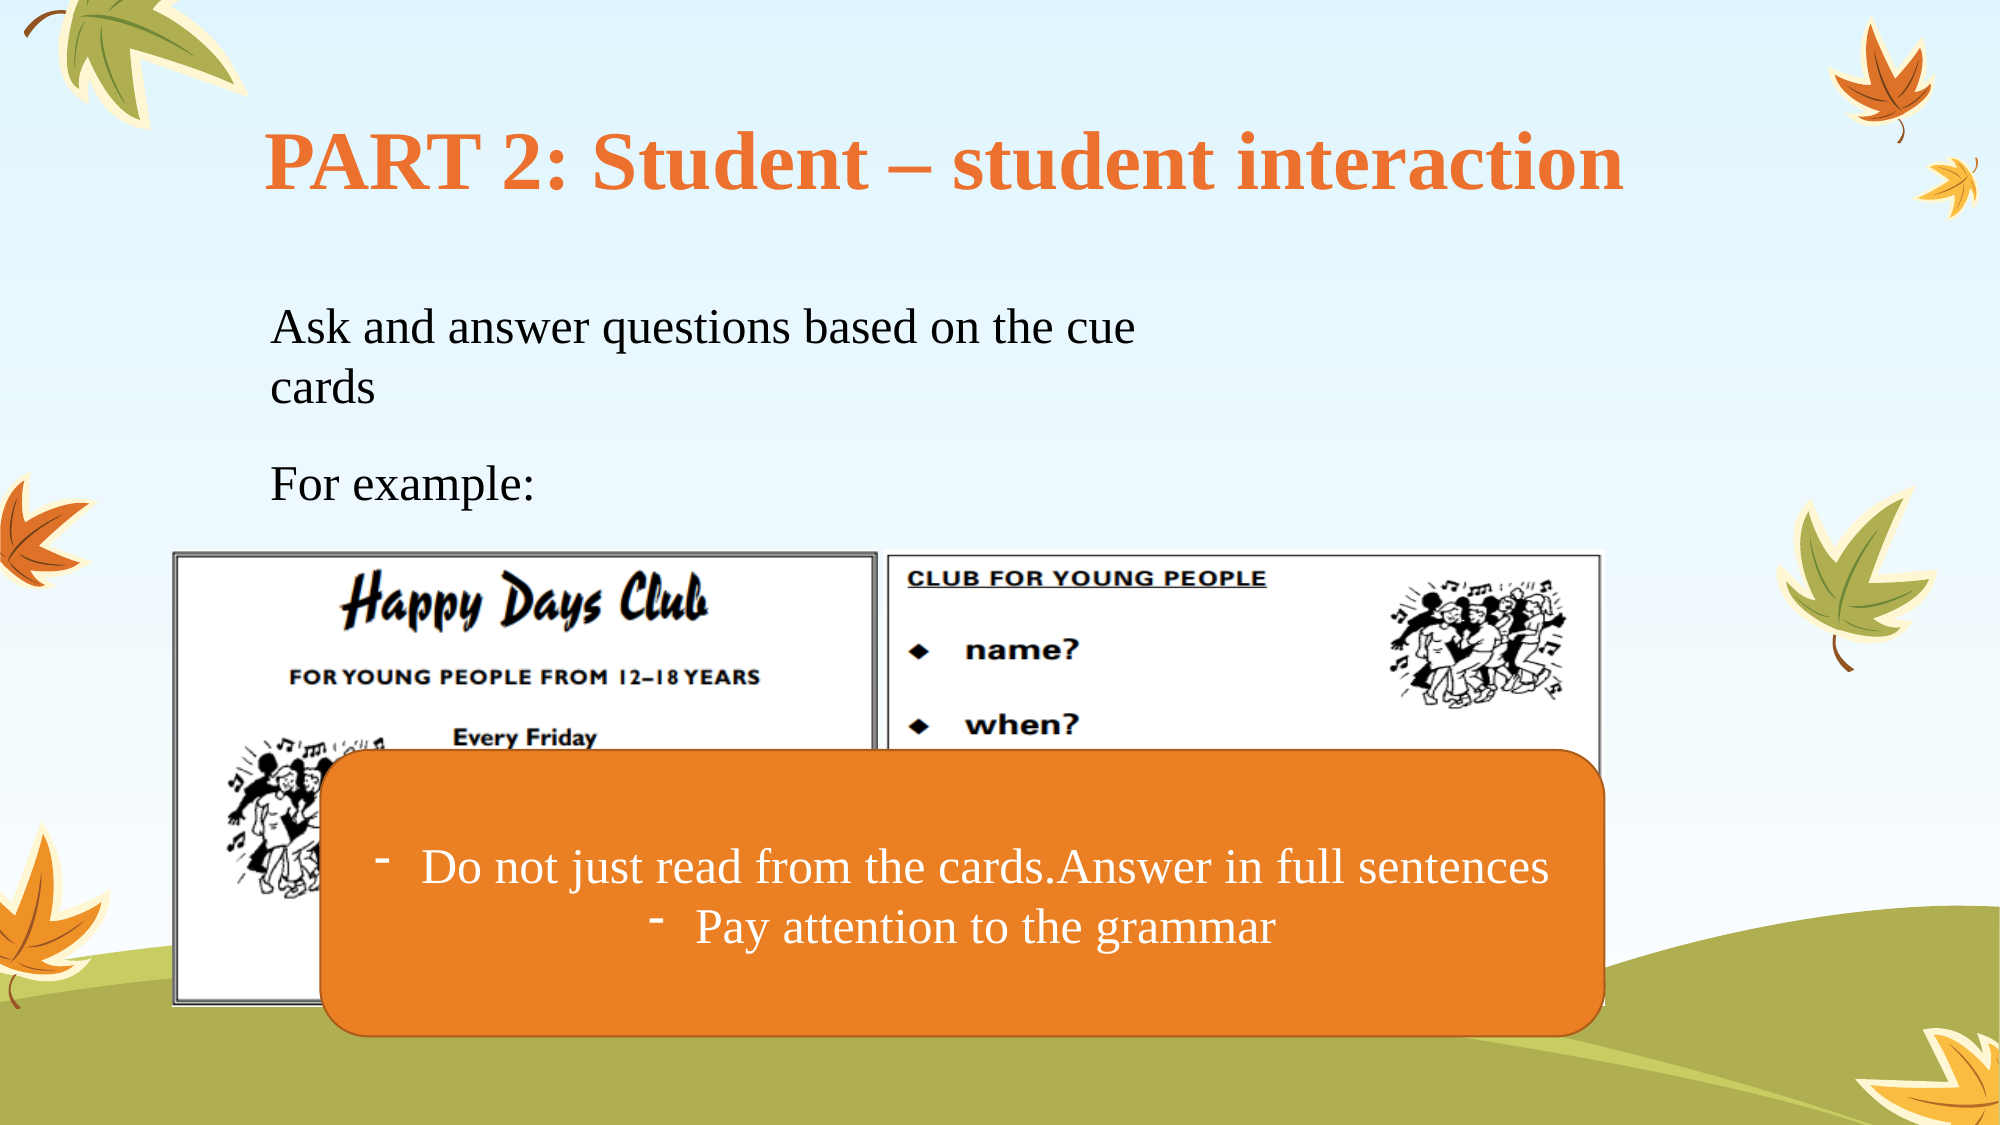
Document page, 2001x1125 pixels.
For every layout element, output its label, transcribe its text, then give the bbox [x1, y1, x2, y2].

picture [883, 550, 1605, 1006]
picture [172, 550, 878, 1007]
list Ask and answer questions based on the cue cards For example: [247, 285, 1216, 428]
title Part 2: Student – student interaction [249, 12, 1749, 216]
text_box Do not just read from the cards.Answer in full sentences Pay attention to the grammar [322, 748, 1603, 1038]
